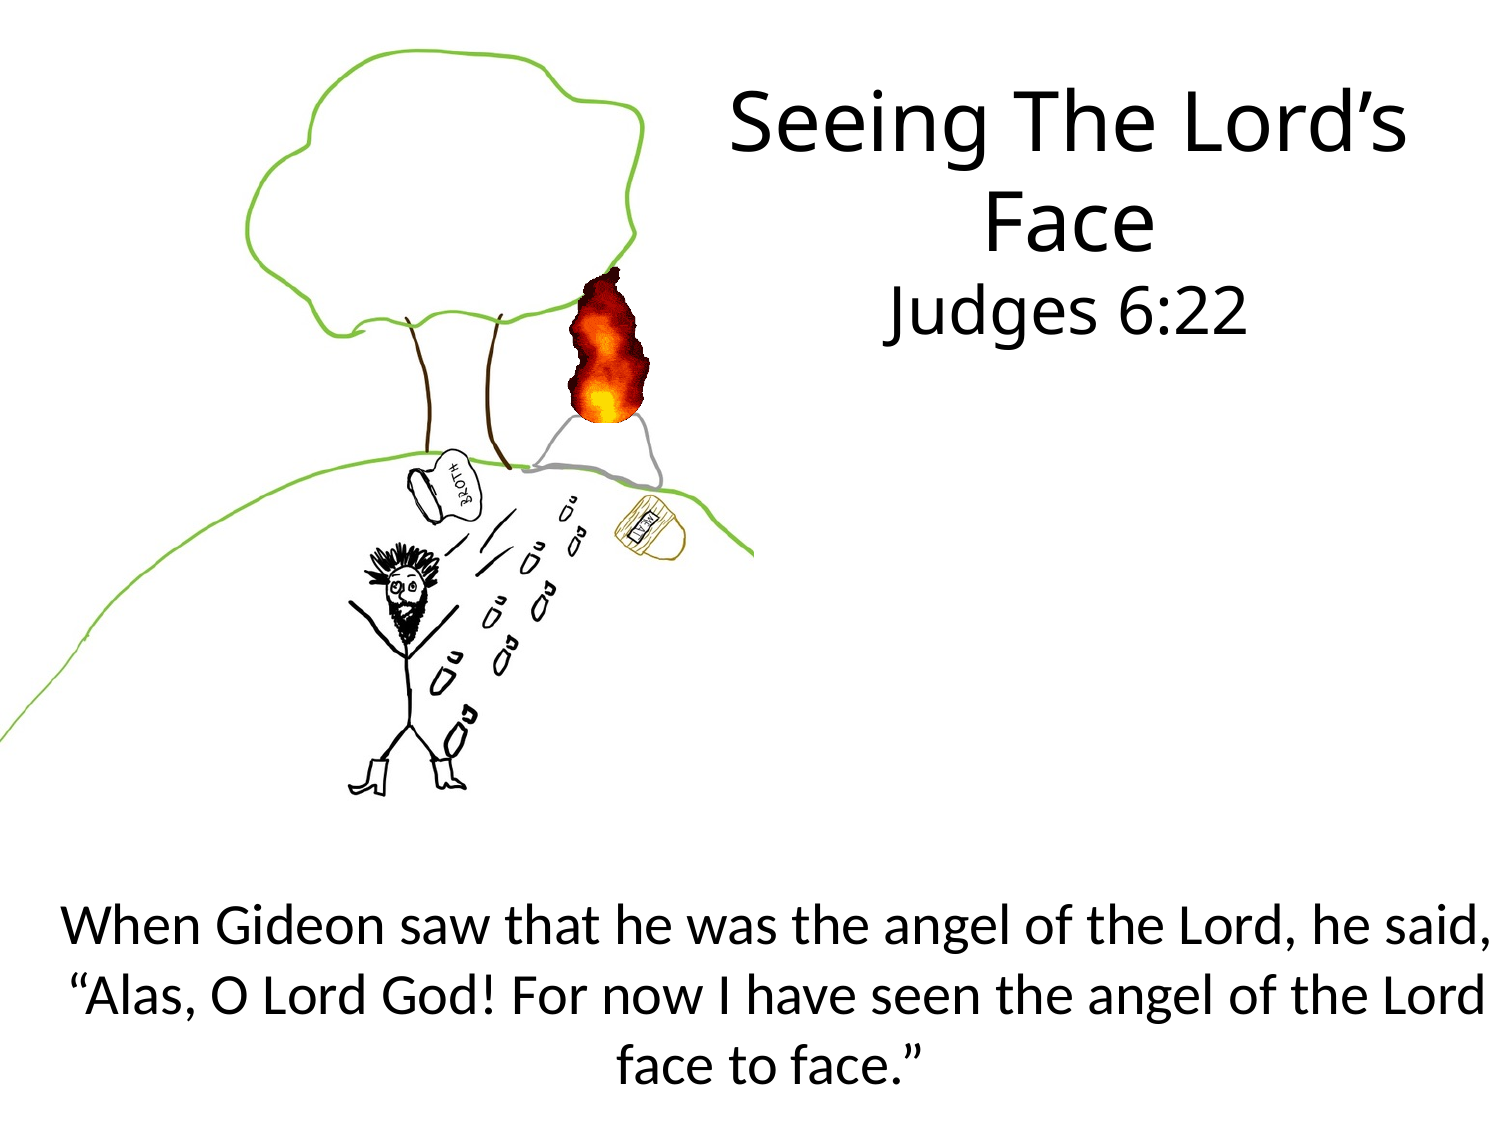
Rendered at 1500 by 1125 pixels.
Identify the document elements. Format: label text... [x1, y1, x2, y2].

text_box When Gideon saw that he was the angel of the Lord, he said, “Alas, O Lord God! For now I have seen the angel of the Lord face to face.” [37, 878, 1500, 1104]
text_box Seeing The Lord’s Face Judges 6:22 [754, 60, 1435, 356]
picture [0, 0, 754, 966]
